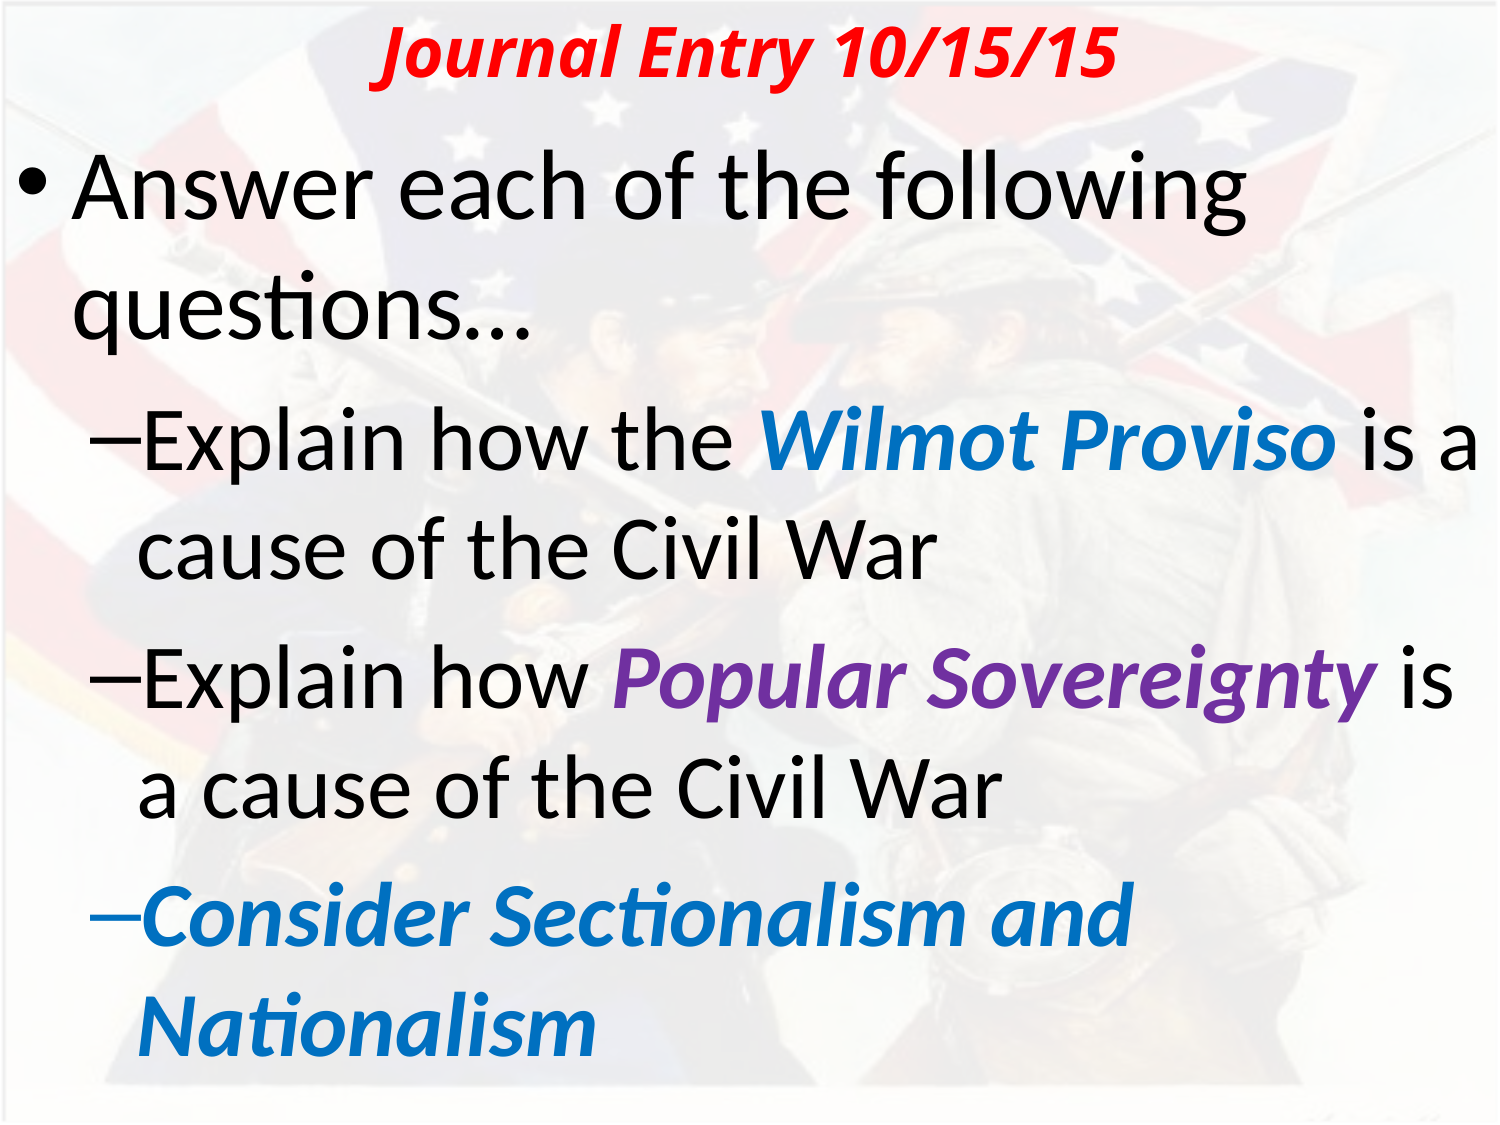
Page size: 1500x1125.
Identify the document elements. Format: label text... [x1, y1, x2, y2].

list Answer each of the following questions… Explain how the Wilmot Proviso is a cause of the Civil War Explain how Popular Sovereignty is a cause of the Civil War Consider Sectionalism and Nationalism [0, 112, 1500, 1125]
title Journal Entry 10/15/15 [0, 0, 1500, 100]
